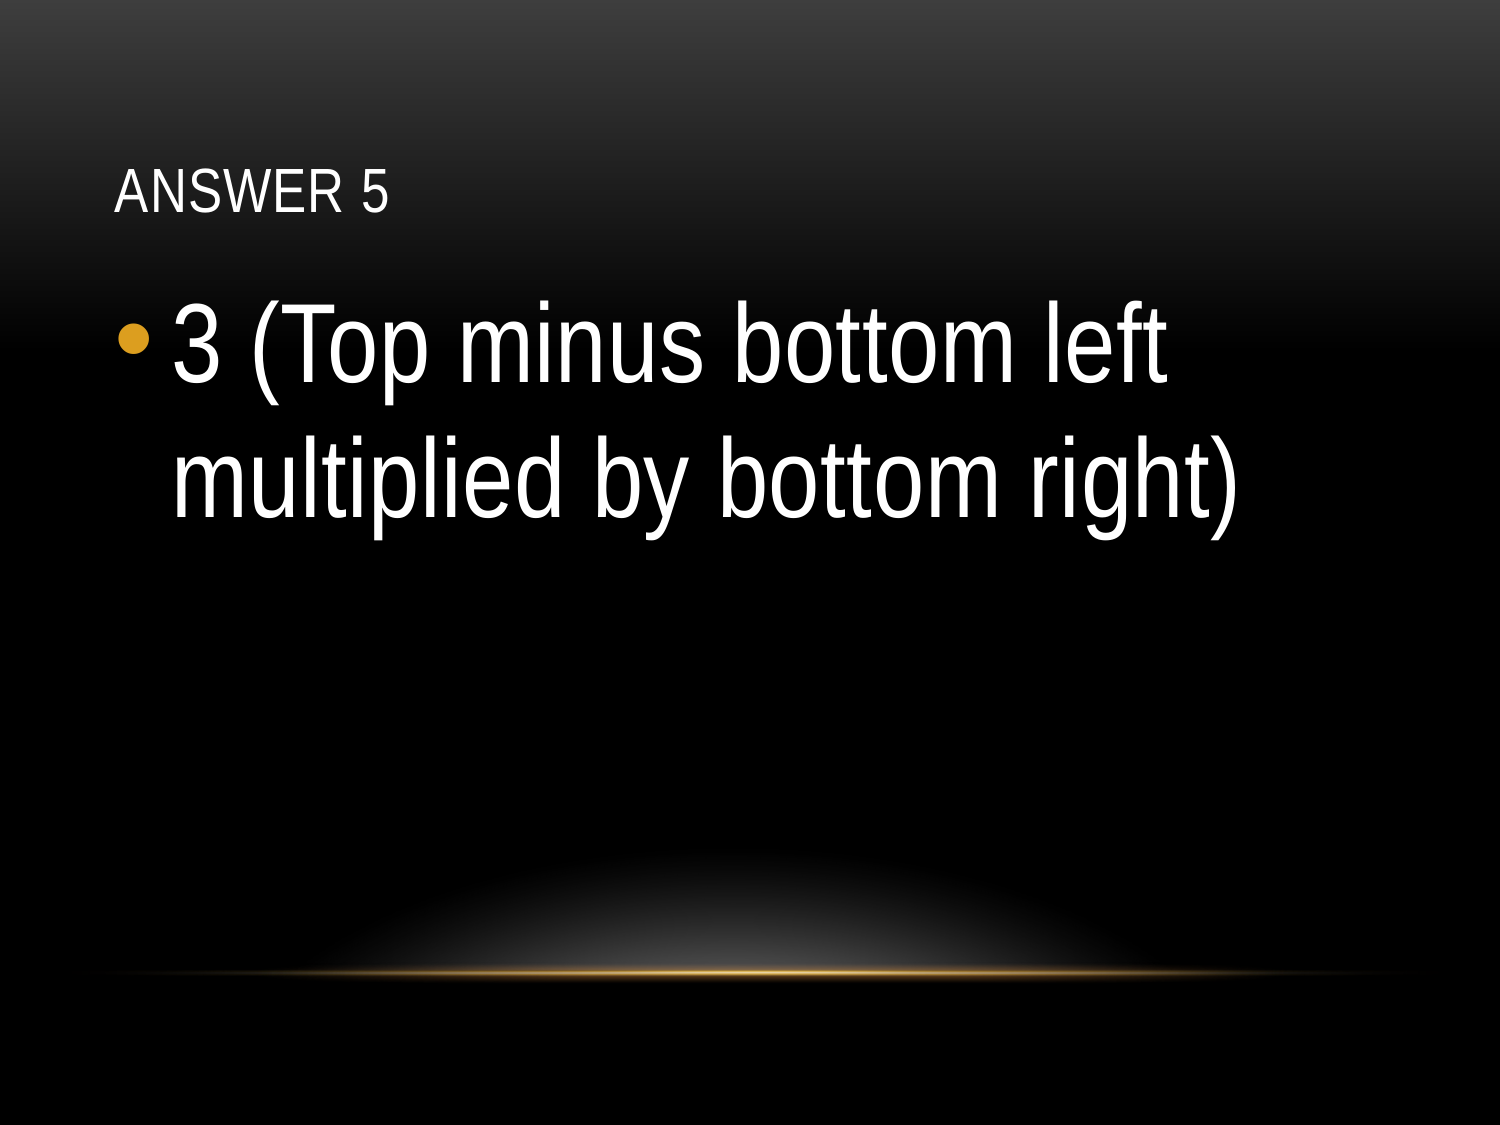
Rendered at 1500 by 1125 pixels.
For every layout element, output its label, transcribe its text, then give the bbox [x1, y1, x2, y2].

picture [0, 0, 1500, 1125]
title Answer 5 [99, 45, 1400, 233]
list 3 (Top minus bottom left multiplied by bottom right) [99, 262, 1400, 938]
